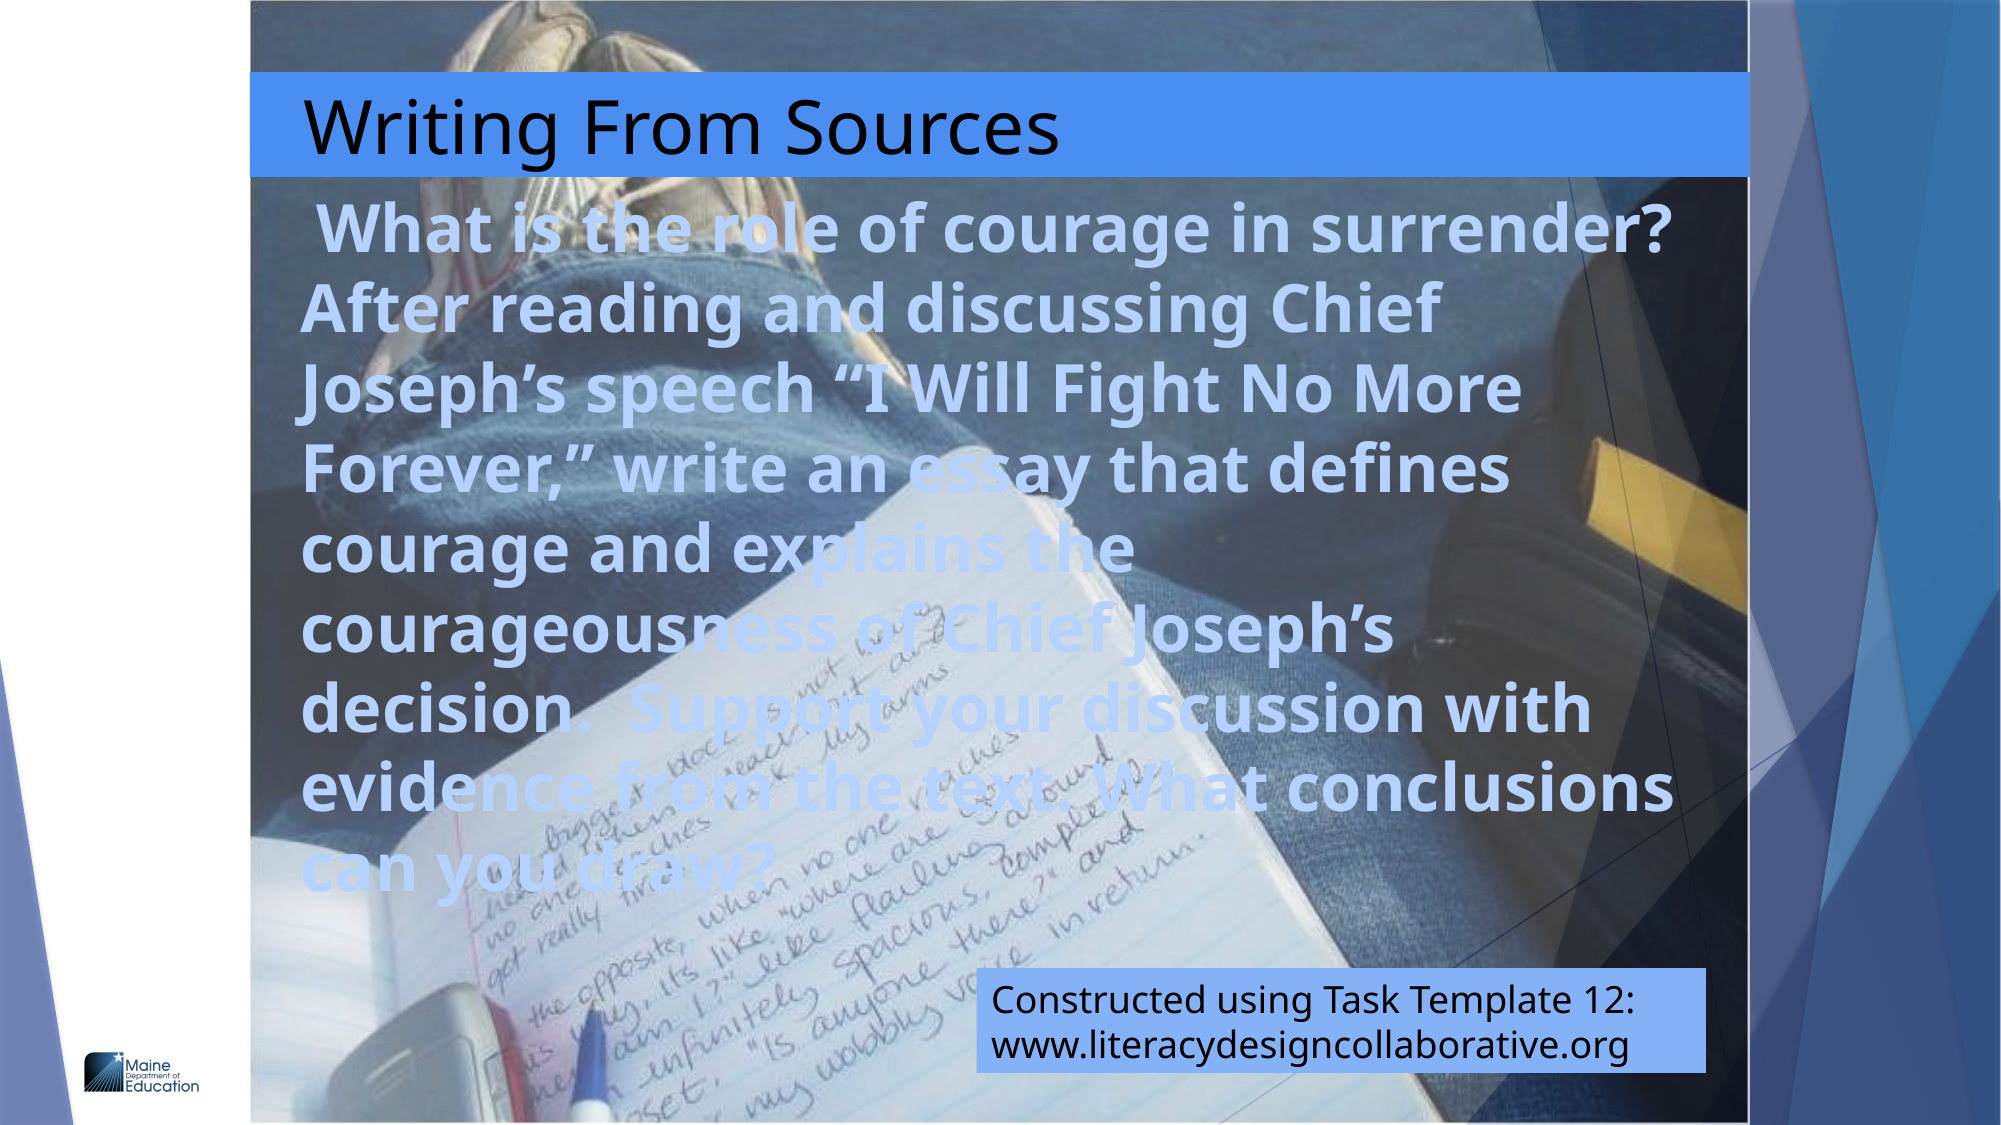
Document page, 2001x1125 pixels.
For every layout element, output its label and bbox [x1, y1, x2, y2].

picture [83, 1050, 200, 1093]
picture [249, 0, 1751, 1125]
